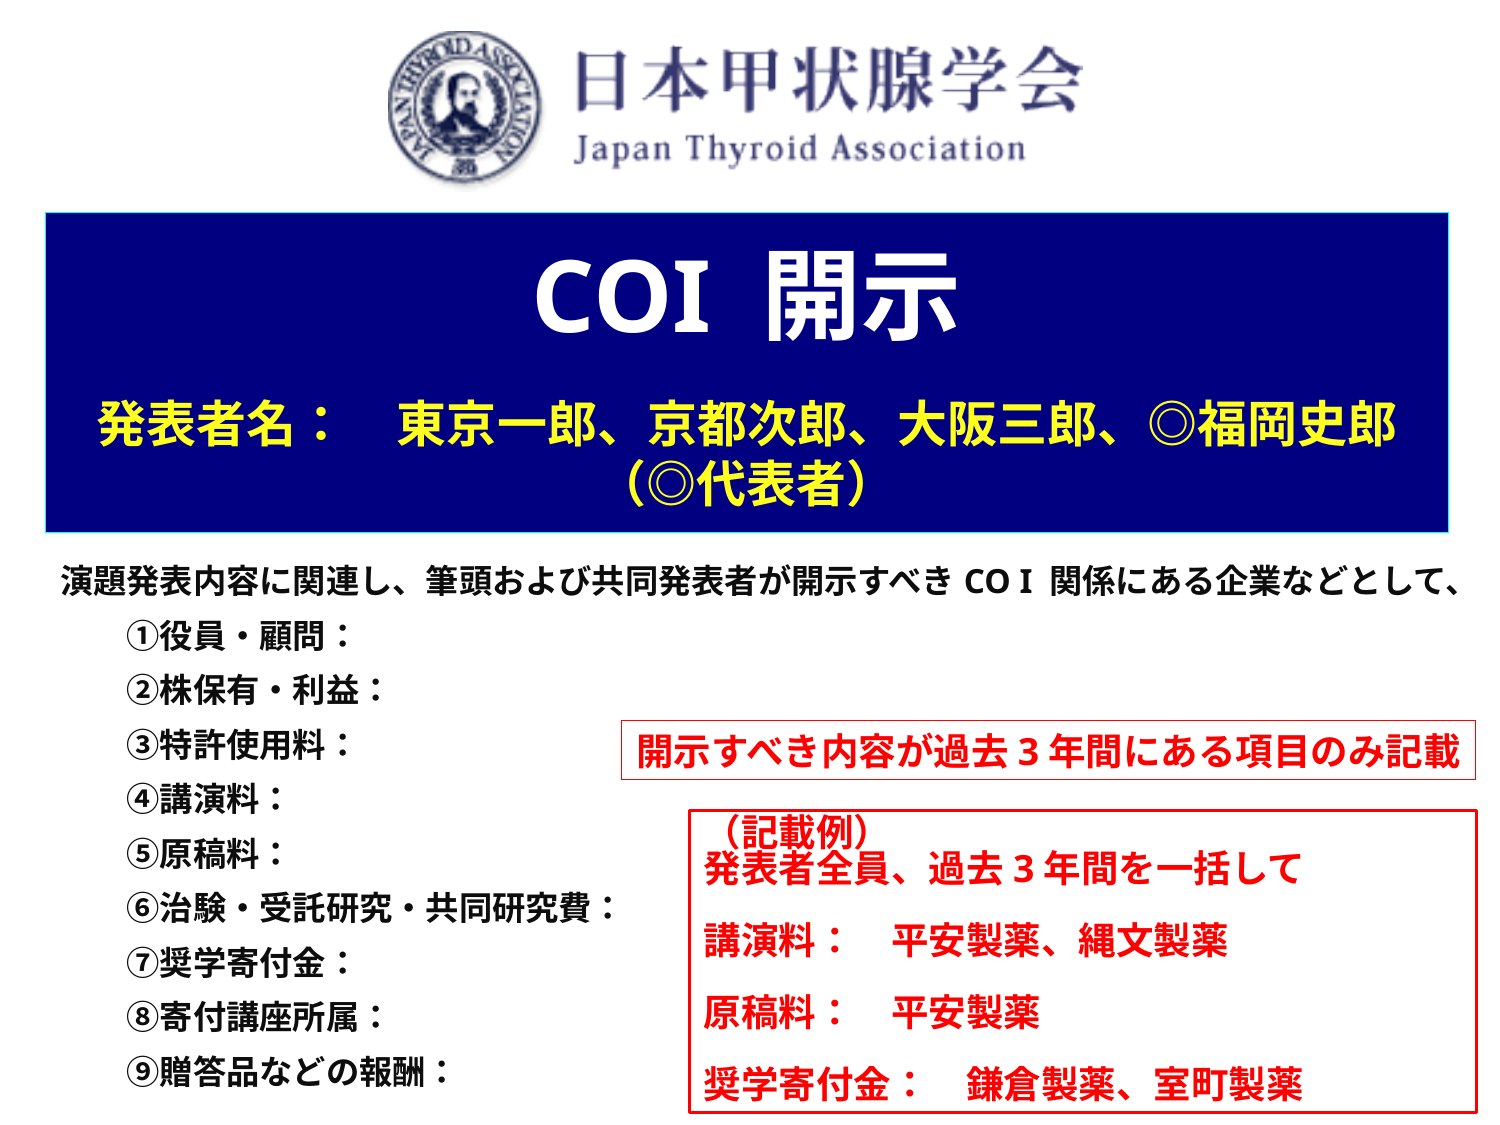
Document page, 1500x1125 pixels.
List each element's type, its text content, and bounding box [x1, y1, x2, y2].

text_box COI 開示 発表者名： 東京一郎、京都次郎、大阪三郎、◎福岡史郎（◎代表者） [45, 212, 1449, 533]
text_box 演題発表内容に関連し、筆頭および共同発表者が開示すべきCO I 関係にある企業などとして、 ①役員・顧問： ②株保有・利益： ③特許使用料： ④講演料： ⑤原稿料： ⑥治験・受託研究・共同研究費： ⑦奨学寄付金： ⑧寄付講座所属： ⑨贈答品などの報酬： [45, 544, 1484, 1125]
picture [388, 31, 1083, 192]
text_box 開示すべき内容が過去3年間にある項目のみ記載 [621, 720, 1476, 780]
text_box （記載例） 発表者全員、過去3年間を一括して 講演料： 平安製薬、縄文製薬 原稿料： 平安製薬 奨学寄付金： 鎌倉製薬、室町製薬 [689, 810, 1477, 1113]
